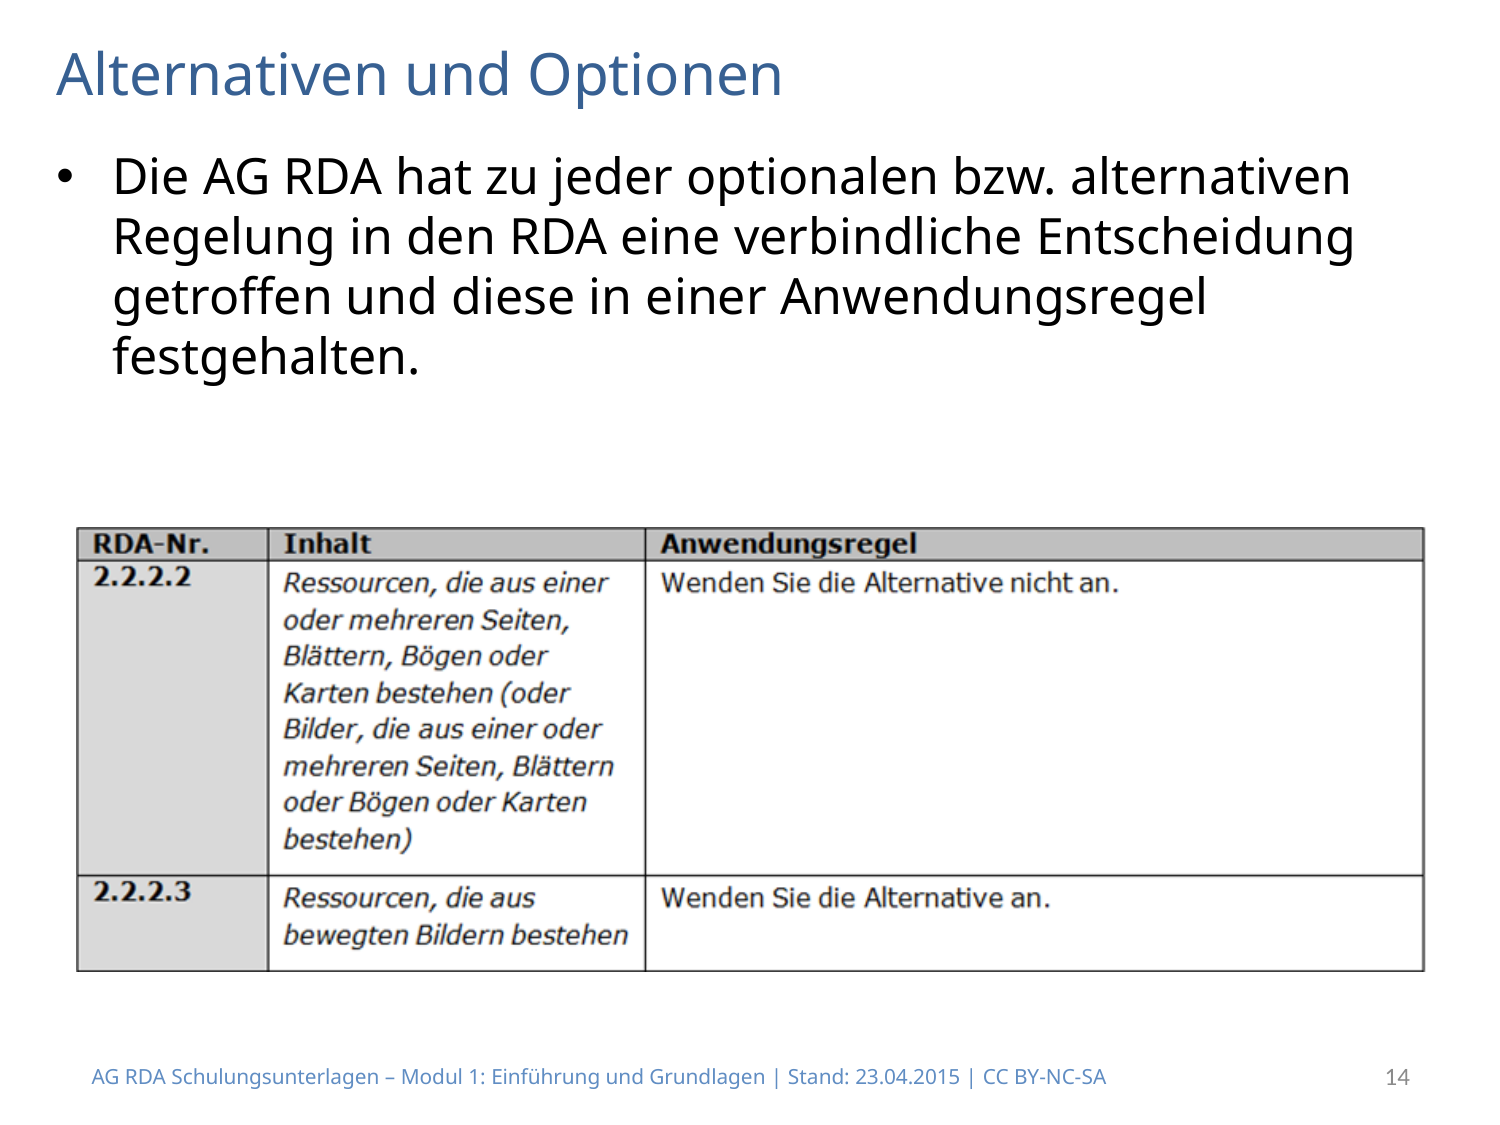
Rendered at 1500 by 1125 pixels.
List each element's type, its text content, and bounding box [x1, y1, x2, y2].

footer AG RDA Schulungsunterlagen – Modul 1: Einführung und Grundlagen | Stand: 23.04.2015 | CC BY-NC-SA [76, 1045, 1270, 1106]
picture [76, 526, 1427, 972]
title Alternativen und Optionen [41, 30, 1459, 114]
slide_number 14 [1270, 1045, 1425, 1106]
list Die AG RDA hat zu jeder optionalen bzw. alternativen Regelung in den RDA eine verbindliche Entscheidung getroffen und diese in einer Anwendungsregel festgehalten. [41, 137, 1459, 1035]
